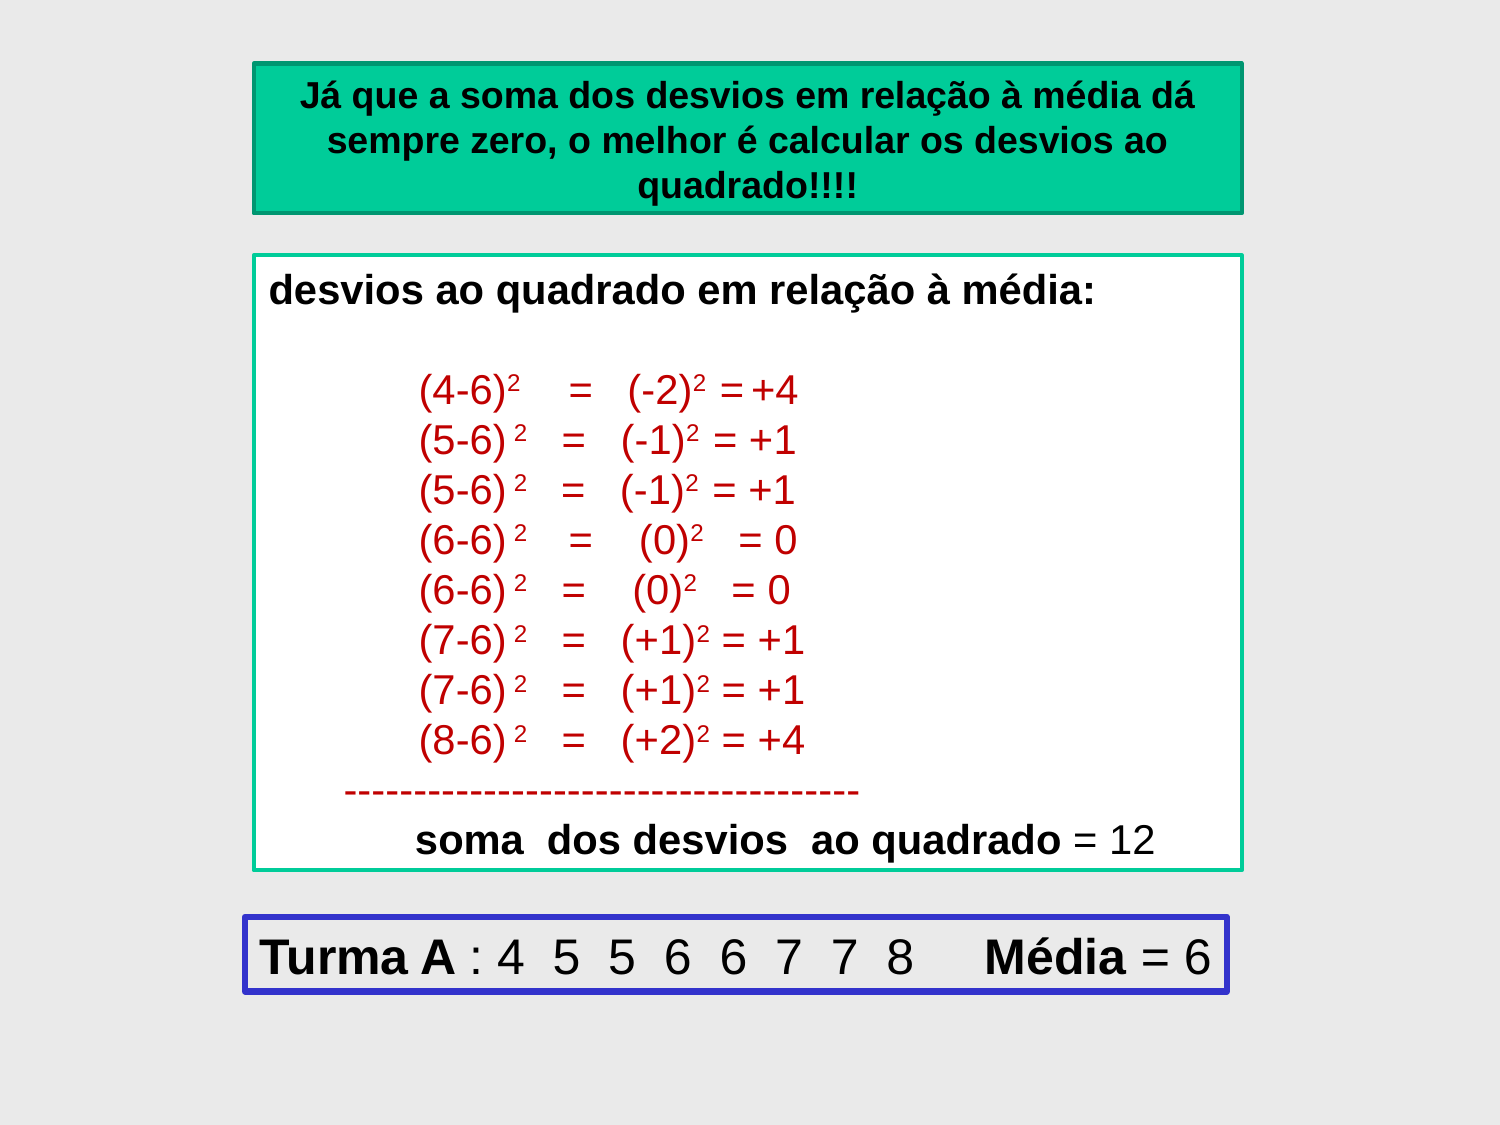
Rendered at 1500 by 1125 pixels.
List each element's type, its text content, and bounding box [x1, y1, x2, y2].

text_box Turma A : 4 5 5 6 6 7 7 8 Média = 6 [245, 916, 1227, 992]
text_box desvios ao quadrado em relação à média: (4-6)2 = (-2)2 = +4 (5-6) 2 = (-1)2 = +1 (5-6) 2 = (-1)2 = +1 (6-6) 2 = (0)2 = 0 (6-6) 2 = (0)2 = 0 (7-6) 2 = (+1)2 = +1 (7-6) 2 = (+1)2 = +1 (8-6) 2 = (+2)2 = +4 ------------------------------------- soma dos desvios ao quadrado = 12 [252, 253, 1244, 872]
text_box Já que a soma dos desvios em relação à média dá sempre zero, o melhor é calcular os desvios ao quadrado!!!! [252, 61, 1244, 215]
